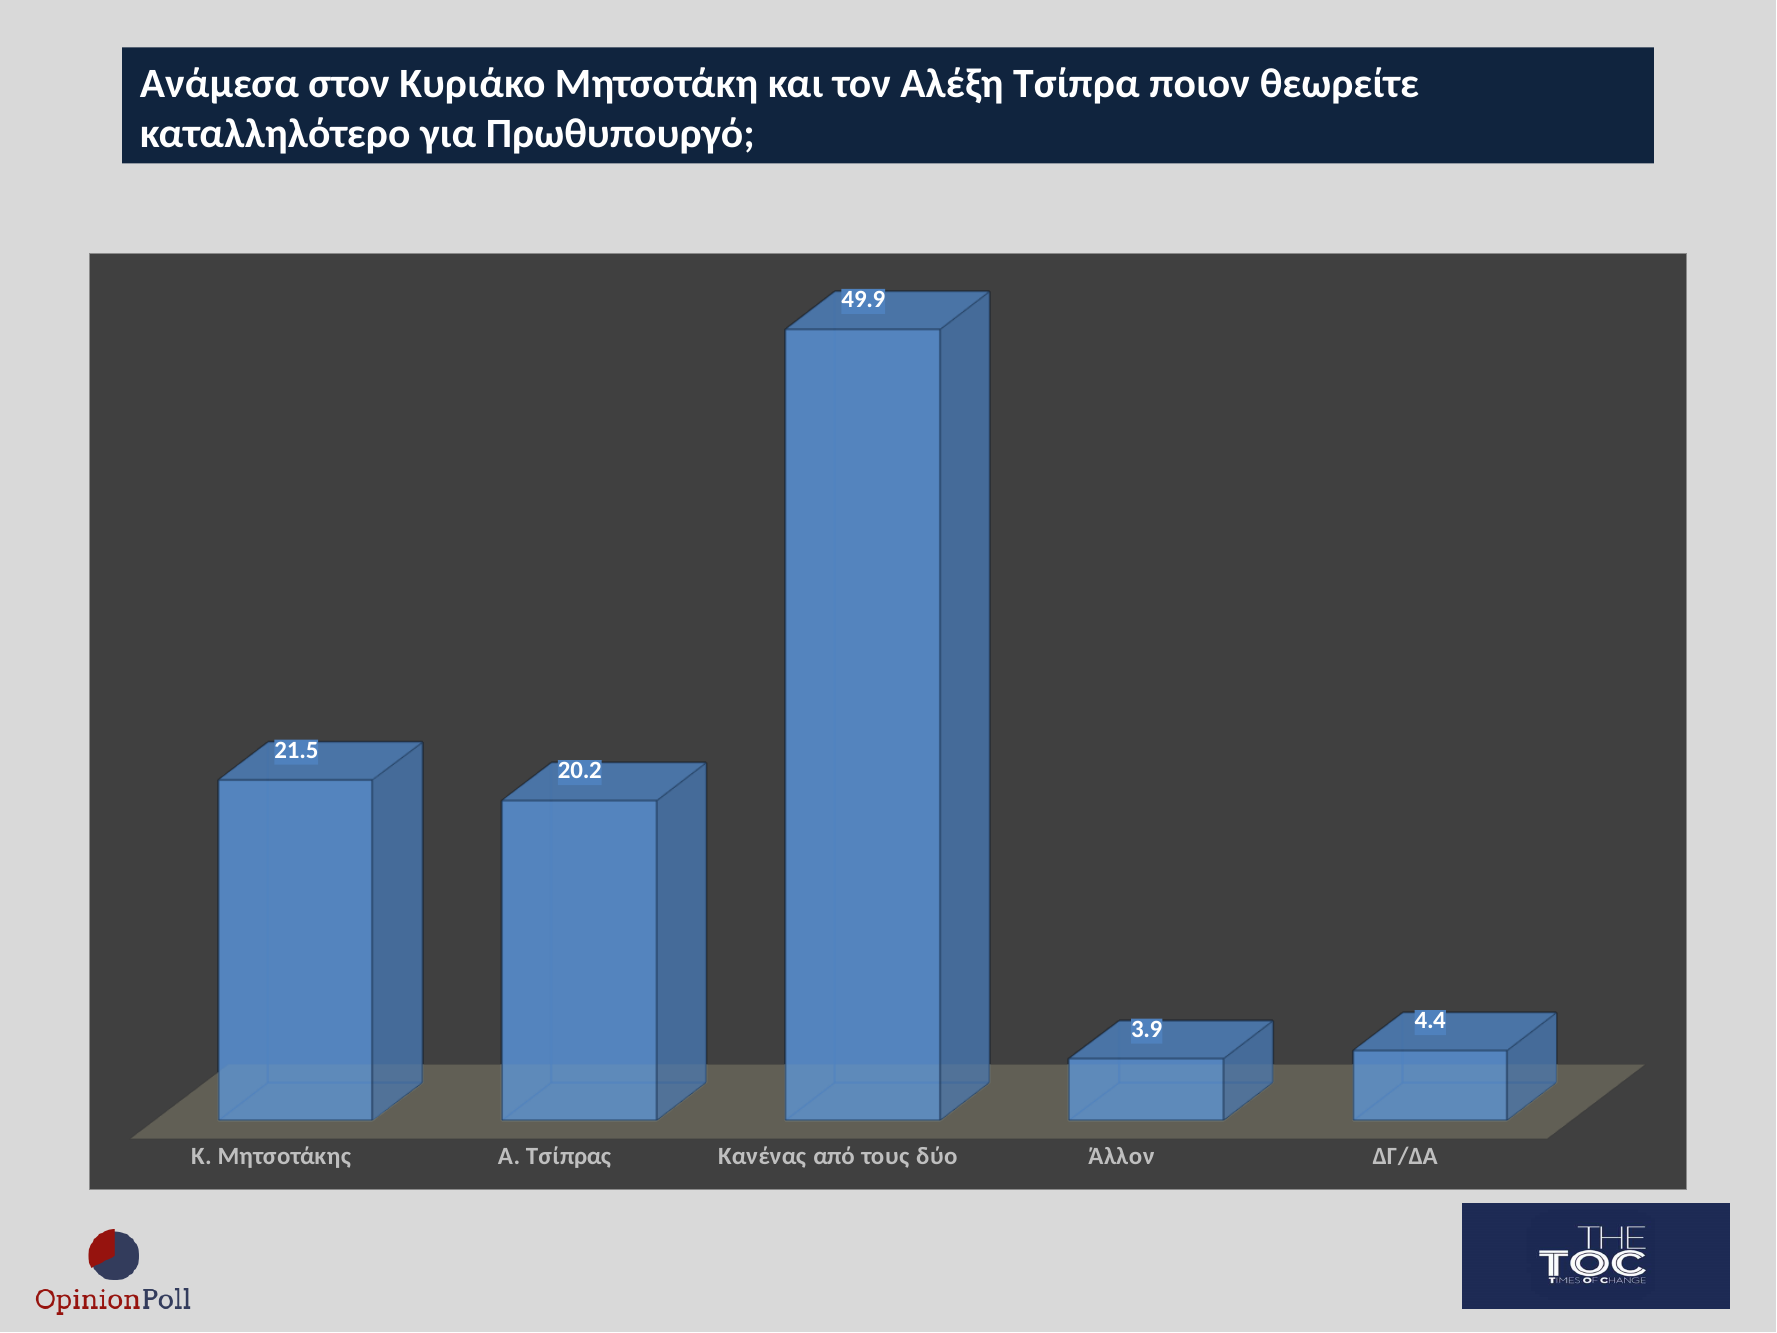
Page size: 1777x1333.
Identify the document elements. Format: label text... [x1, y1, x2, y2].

chart [88, 252, 1688, 1190]
picture [1461, 1203, 1730, 1309]
title Ανάμεσα στον Κυριάκο Μητσοτάκη και τον Αλέξη Τσίπρα ποιον θεωρείτε καταλληλότερο για Πρωθυπουργό; [122, 47, 1654, 164]
picture [28, 1223, 198, 1316]
